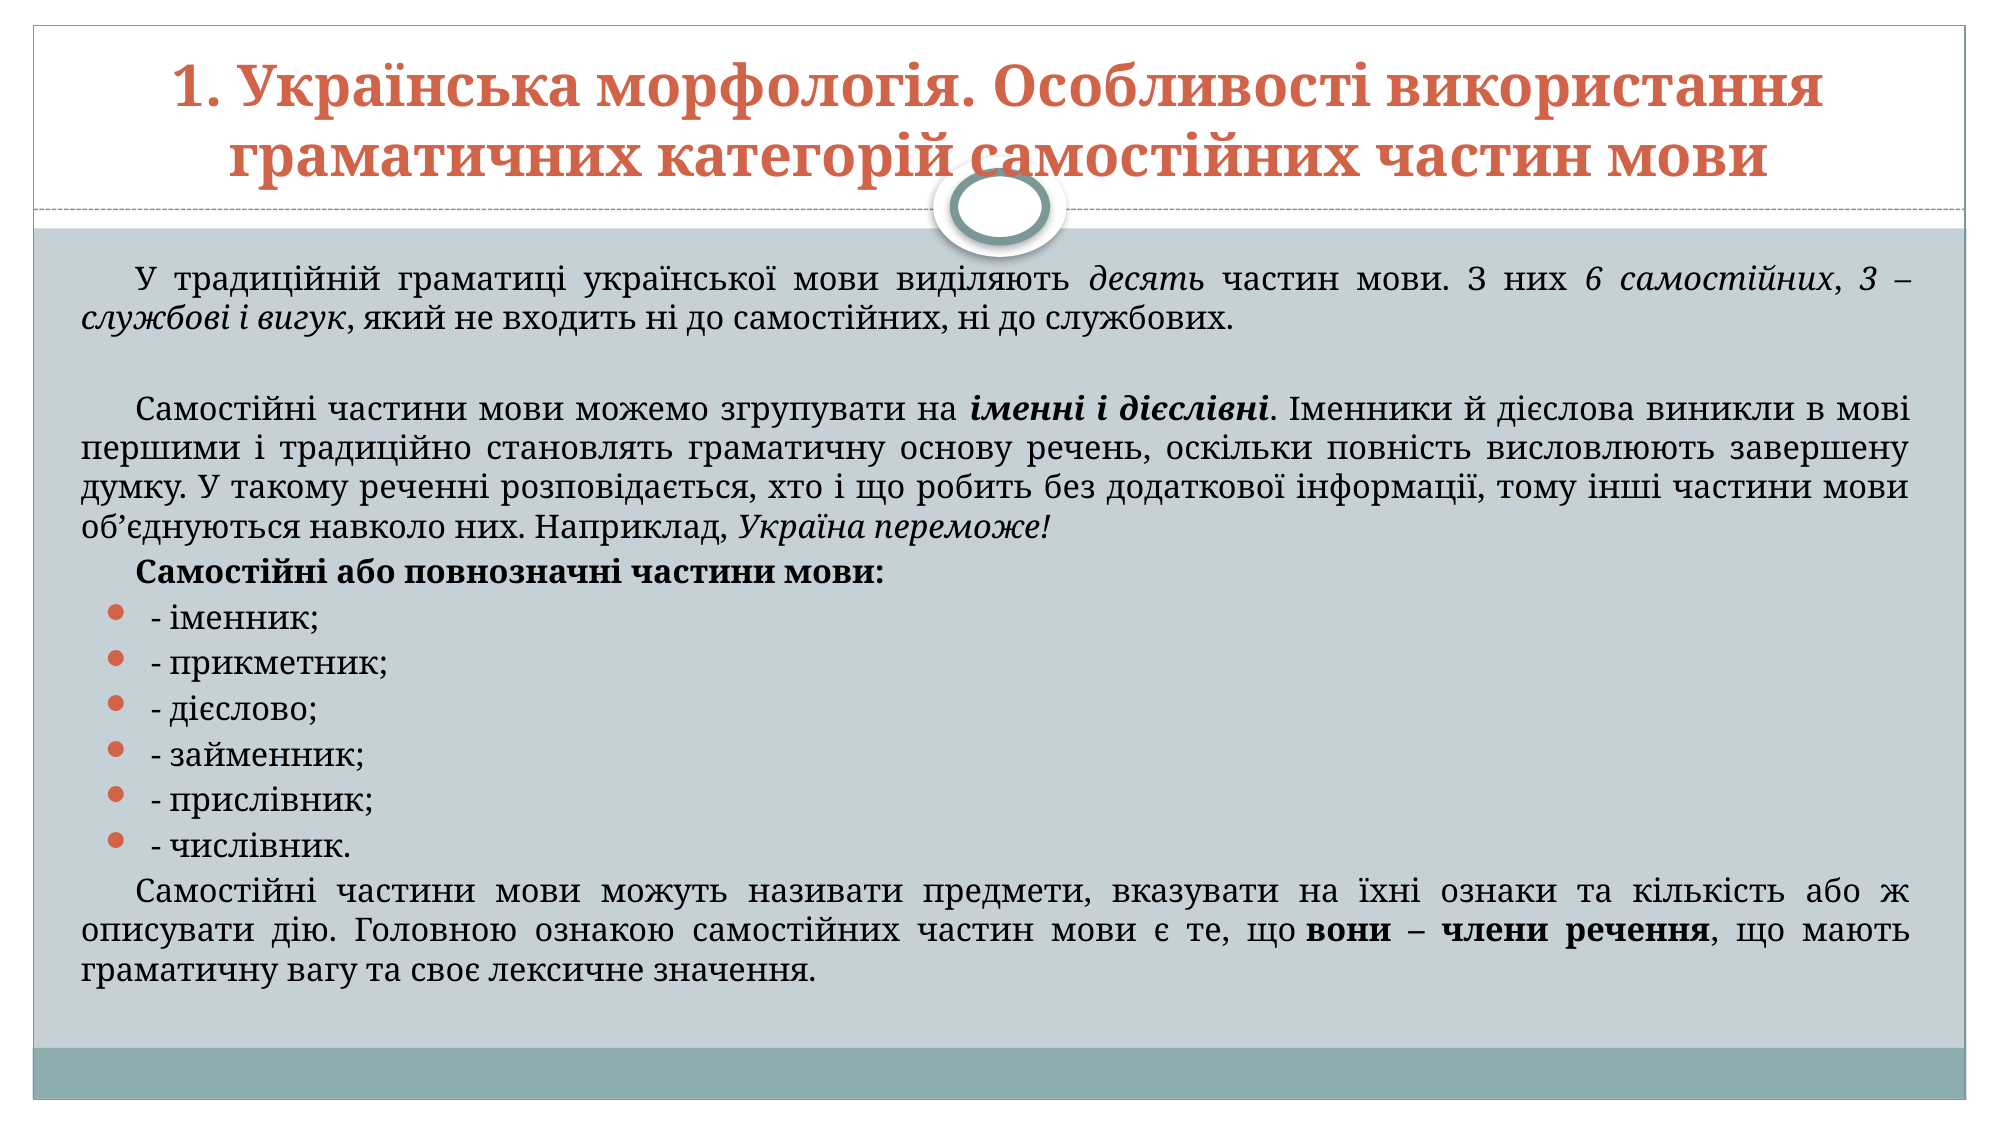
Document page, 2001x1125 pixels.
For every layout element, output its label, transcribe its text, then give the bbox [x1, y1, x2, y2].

list У традиційній граматиці української мови виділяють десять частин мови. З них 6 самостійних, 3 – службові і вигук, який не входить ні до самостійних, ні до службових. Самостійні частини мови можемо згрупувати на іменні і дієслівні. Іменники й дієслова виникли в мові першими і традиційно становлять граматичну основу речень, оскільки повність висловлюють завершену думку. У такому реченні розповідається, хто і що робить без додаткової інформації, тому інші частини мови об’єднуються навколо них. Наприклад, Україна переможе! Самостійні або повнозначні частини мови: - іменник; - прикметник; - дієслово; - займенник; - прислівник; - числівник. Самостійні частини мови можуть називати предмети, вказувати на їхні ознаки та кількість або ж описувати дію. Головною ознакою самостійних частин мови є те, що вони – члени речення, що мають граматичну вагу та своє лексичне значення. [66, 250, 1926, 1001]
title 1. Українська морфологія. Особливості використання граматичних категорій самостійних частин мови [66, 37, 1933, 265]
